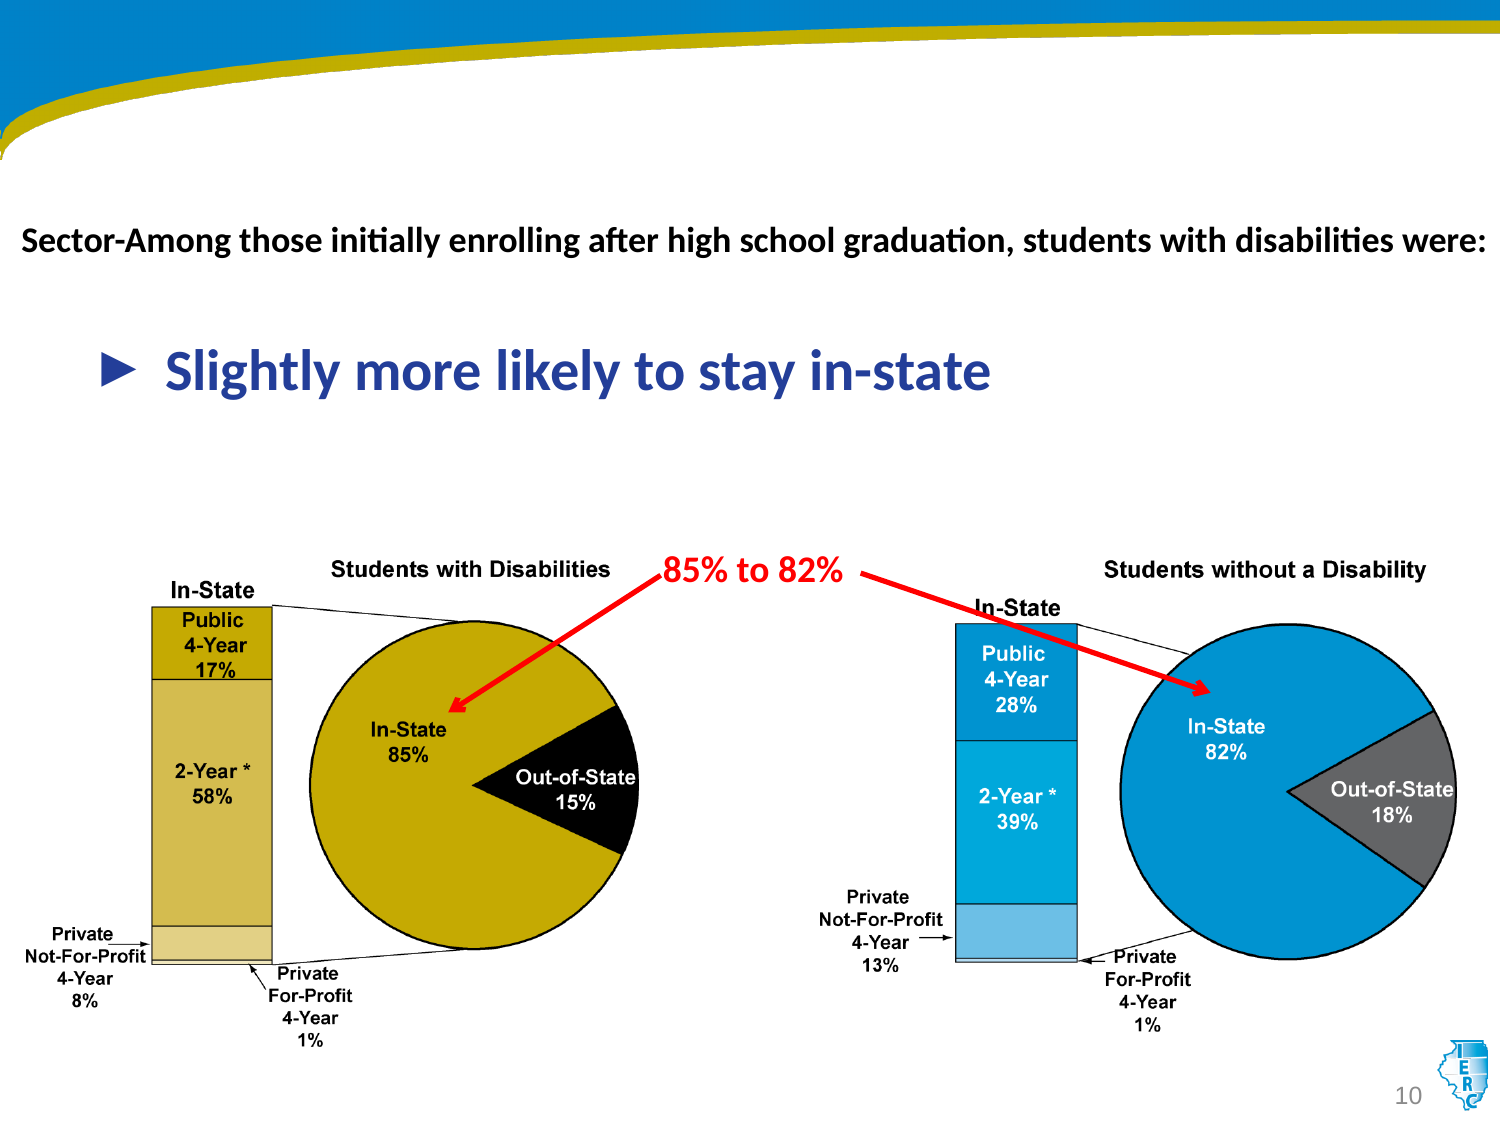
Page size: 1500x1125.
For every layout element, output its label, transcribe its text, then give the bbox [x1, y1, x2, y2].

picture [818, 557, 1457, 1038]
title Sector-Among those initially enrolling after high school graduation, students with disabilities were: [2, 200, 1500, 338]
list Slightly more likely to stay in-state [75, 324, 1425, 450]
picture [1438, 1043, 1488, 1113]
picture [1437, 1040, 1457, 1067]
picture [24, 557, 640, 1053]
slide_number 10 [1362, 1065, 1438, 1125]
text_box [447, 575, 661, 713]
picture [0, 21, 1500, 160]
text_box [860, 572, 1211, 693]
text_box 85% to 82% [648, 537, 874, 598]
